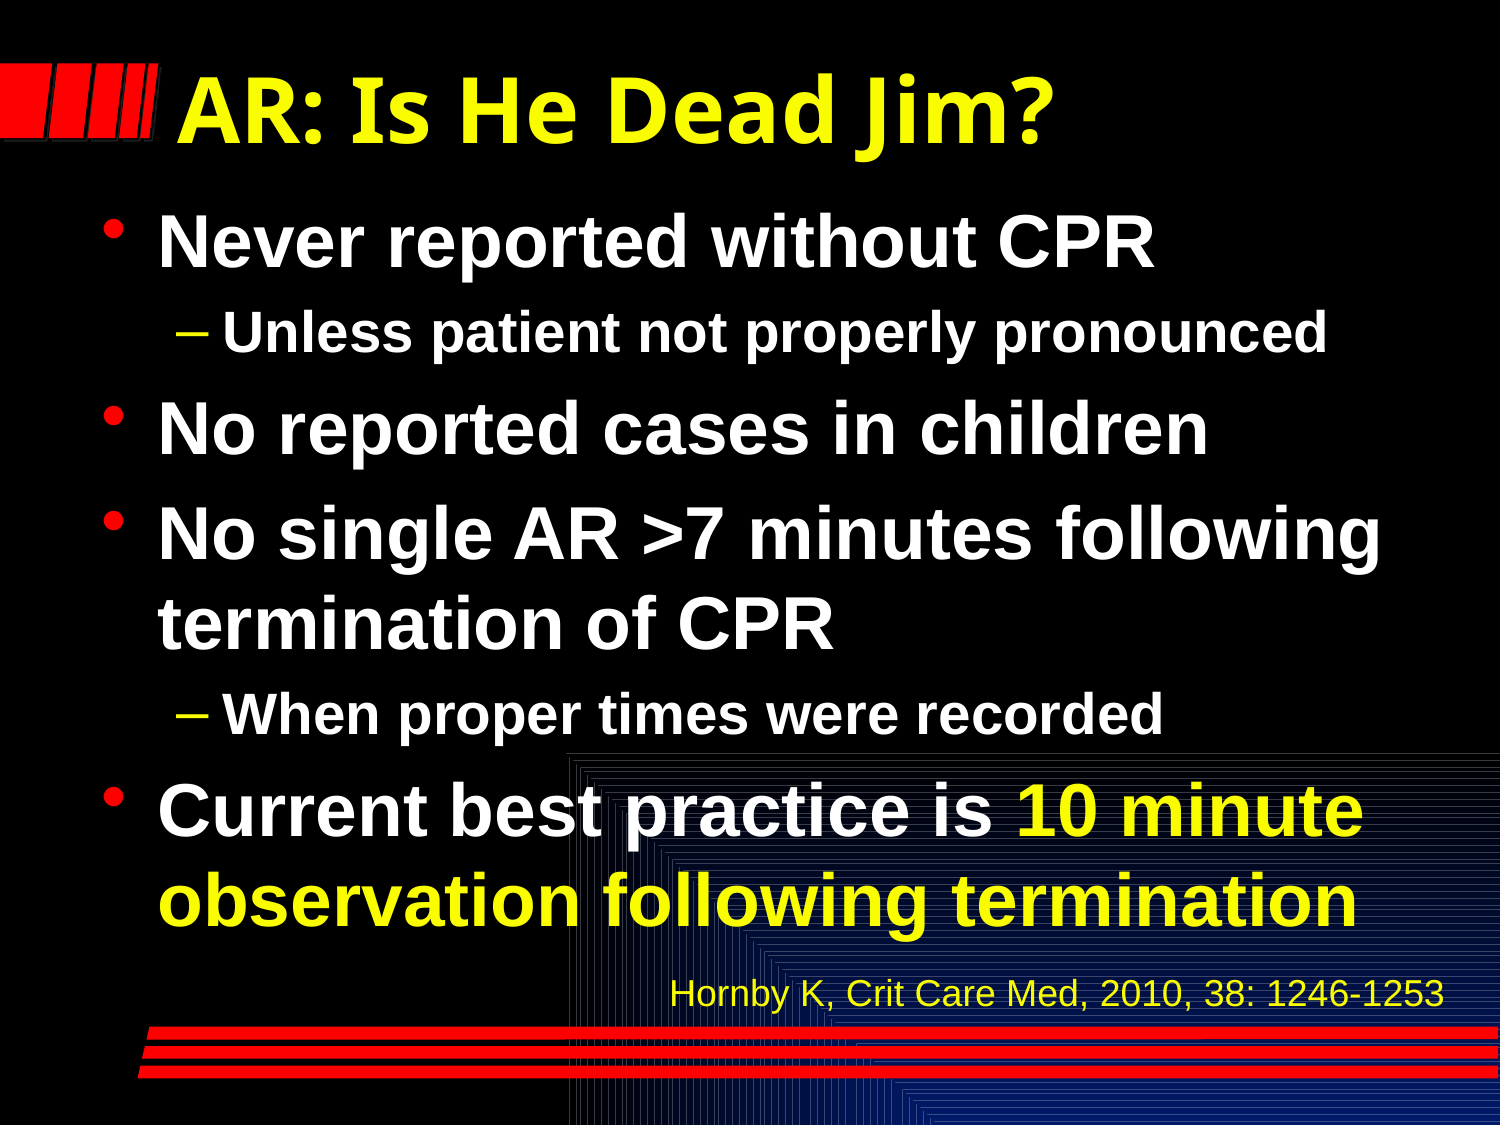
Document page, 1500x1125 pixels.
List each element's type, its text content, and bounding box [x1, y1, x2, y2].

text_box Hornby K, Crit Care Med, 2010, 38: 1246-1253 [654, 962, 1464, 1022]
list Never reported without CPR Unless patient not properly pronounced No reported cases in children No single AR >7 minutes following termination of CPR When proper times were recorded Current best practice is 10 minute observation following termination [85, 184, 1432, 932]
title AR: Is He Dead Jim? [161, 43, 1439, 181]
